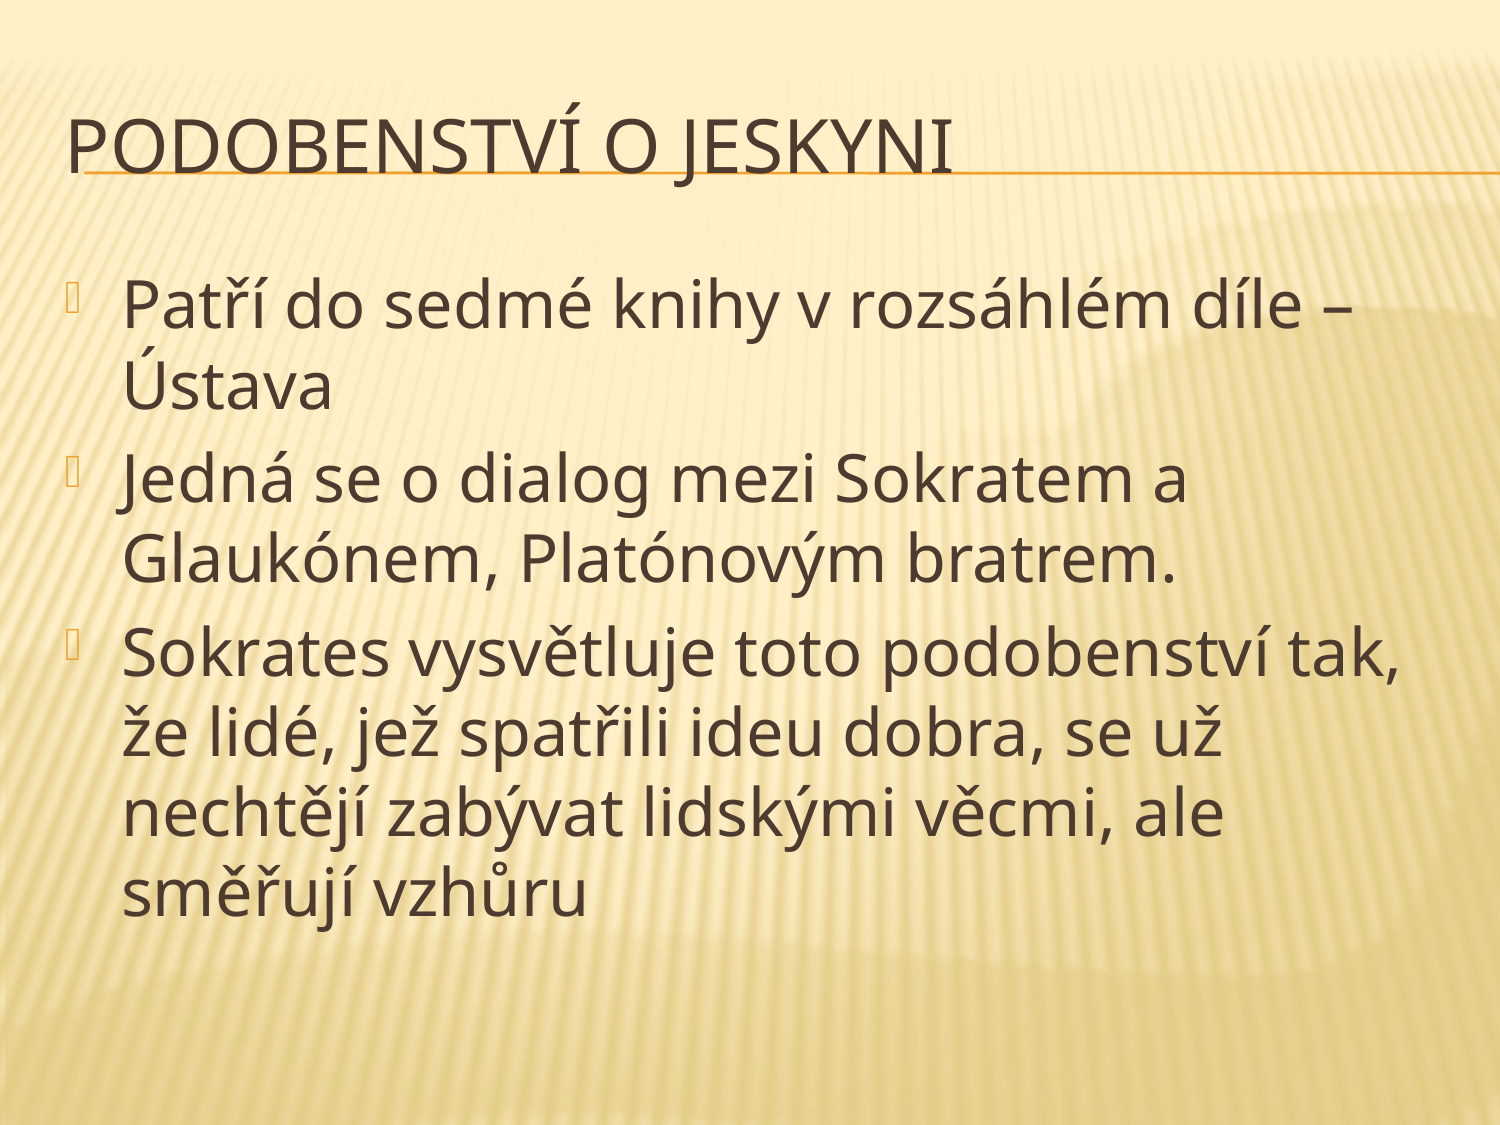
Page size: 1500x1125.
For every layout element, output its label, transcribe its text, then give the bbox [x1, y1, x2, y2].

title PODOBENSTVÍ O JESKYNI [50, 75, 1475, 213]
list Patří do sedmé knihy v rozsáhlém díle – Ústava Jedná se o dialog mezi Sokratem a Glaukónem, Platónovým bratrem. Sokrates vysvětluje toto podobenství tak, že lidé, jež spatřili ideu dobra, se už nechtějí zabývat lidskými věcmi, ale směřují vzhůru [50, 254, 1475, 998]
